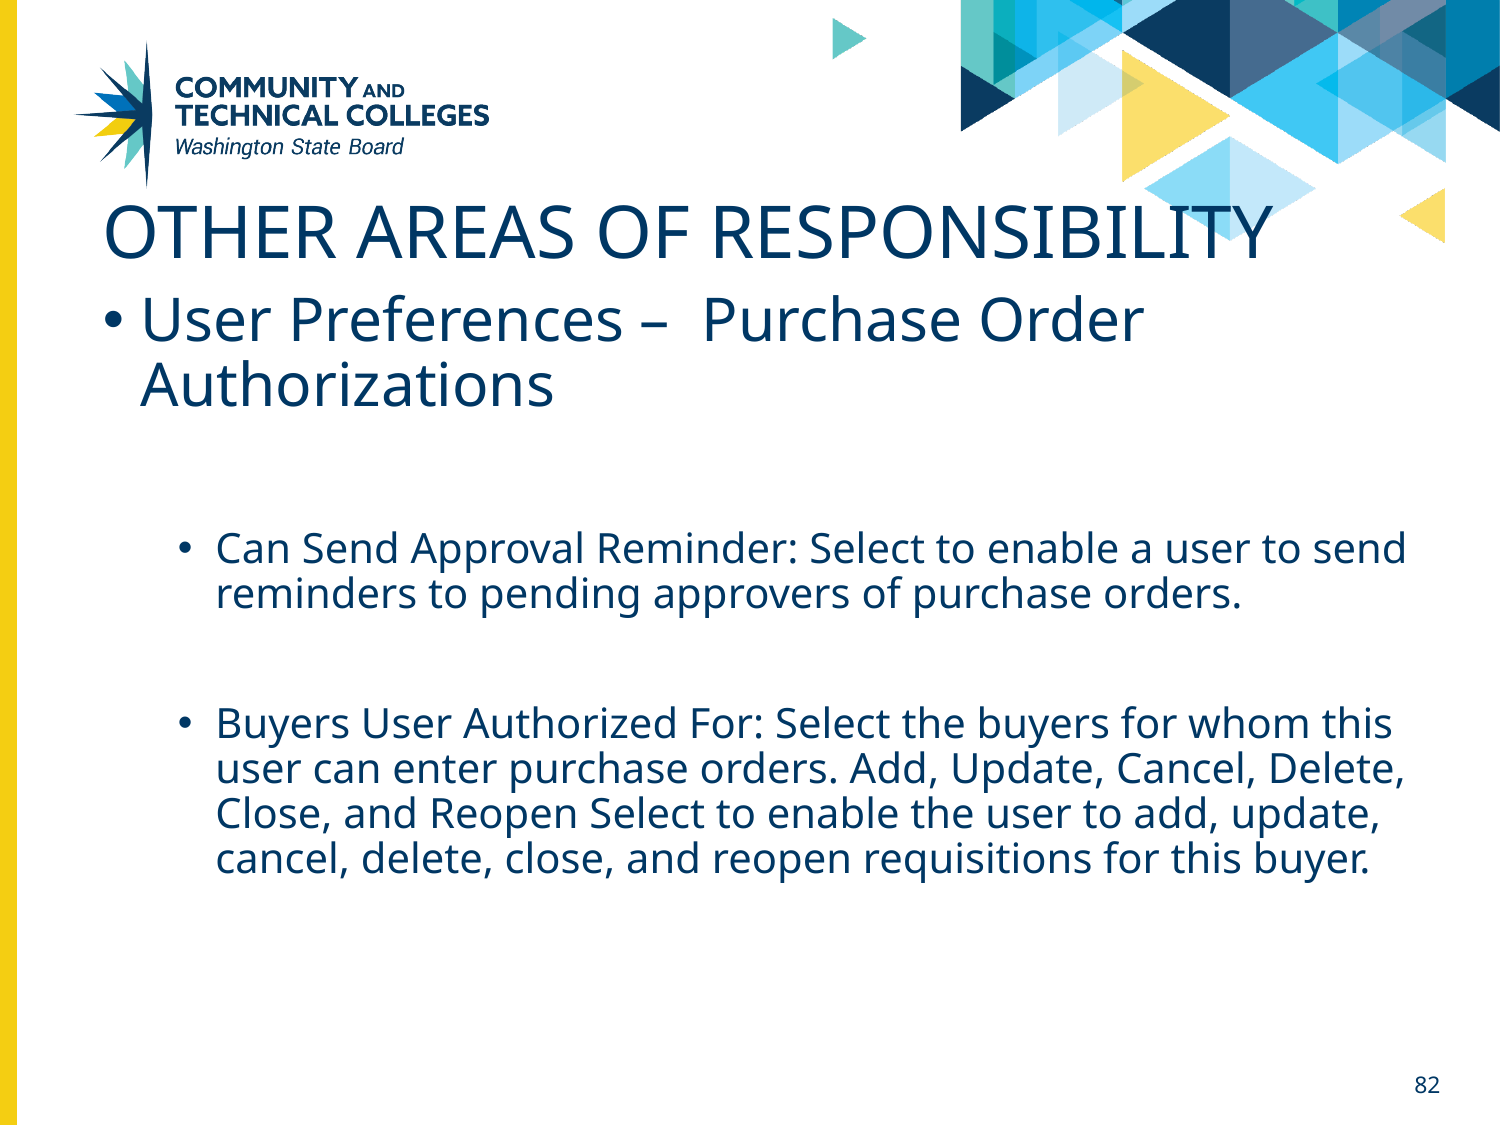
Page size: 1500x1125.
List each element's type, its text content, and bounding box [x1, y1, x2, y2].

picture [17, 25, 557, 228]
list User Preferences – Purchase Order Authorizations Can Send Approval Reminder: Select to enable a user to send reminders to pending approvers of purchase orders. Buyers User Authorized For: Select the buyers for whom this user can enter purchase orders. Add, Update, Cancel, Delete, Close, and Reopen Select to enable the user to add, update, cancel, delete, close, and reopen requisitions for this buyer. [88, 282, 1456, 1103]
slide_number 82 [1378, 1063, 1456, 1103]
title Other Areas of Responsibility [88, 188, 1456, 282]
picture [832, 0, 1500, 243]
